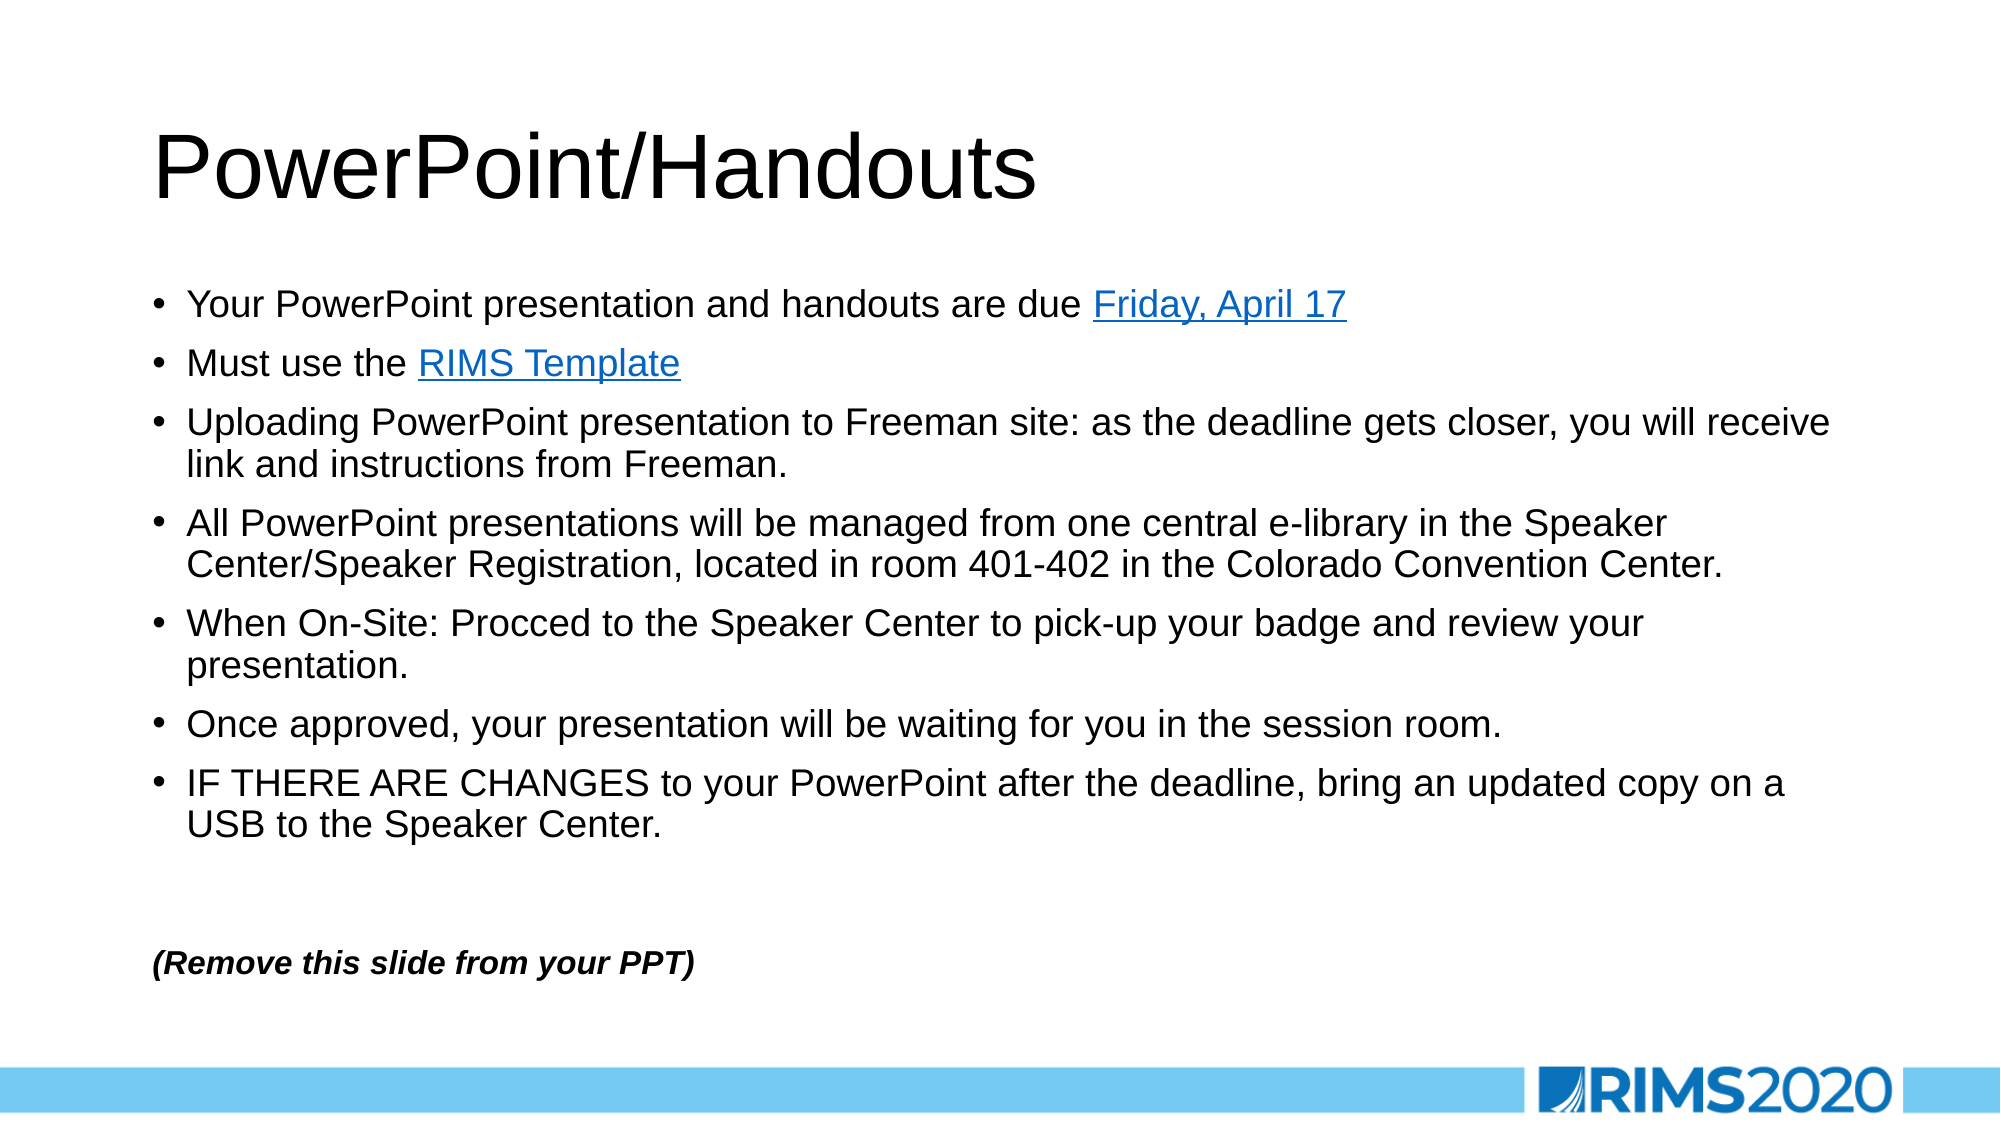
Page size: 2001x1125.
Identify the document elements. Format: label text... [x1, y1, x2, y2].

list Your PowerPoint presentation and handouts are due Friday, April 17 Must use the RIMS Template Uploading PowerPoint presentation to Freeman site: as the deadline gets closer, you will receive link and instructions from Freeman. All PowerPoint presentations will be managed from one central e-library in the Speaker Center/Speaker Registration, located in room 401-402 in the Colorado Convention Center. When On-Site: Procced to the Speaker Center to pick-up your badge and review your presentation. Once approved, your presentation will be waiting for you in the session room. IF THERE ARE CHANGES to your PowerPoint after the deadline, bring an updated copy on a USB to the Speaker Center. (Remove this slide from your PPT) [137, 277, 1863, 992]
picture [0, 0, 2000, 1125]
title PowerPoint/Handouts [137, 59, 1863, 277]
